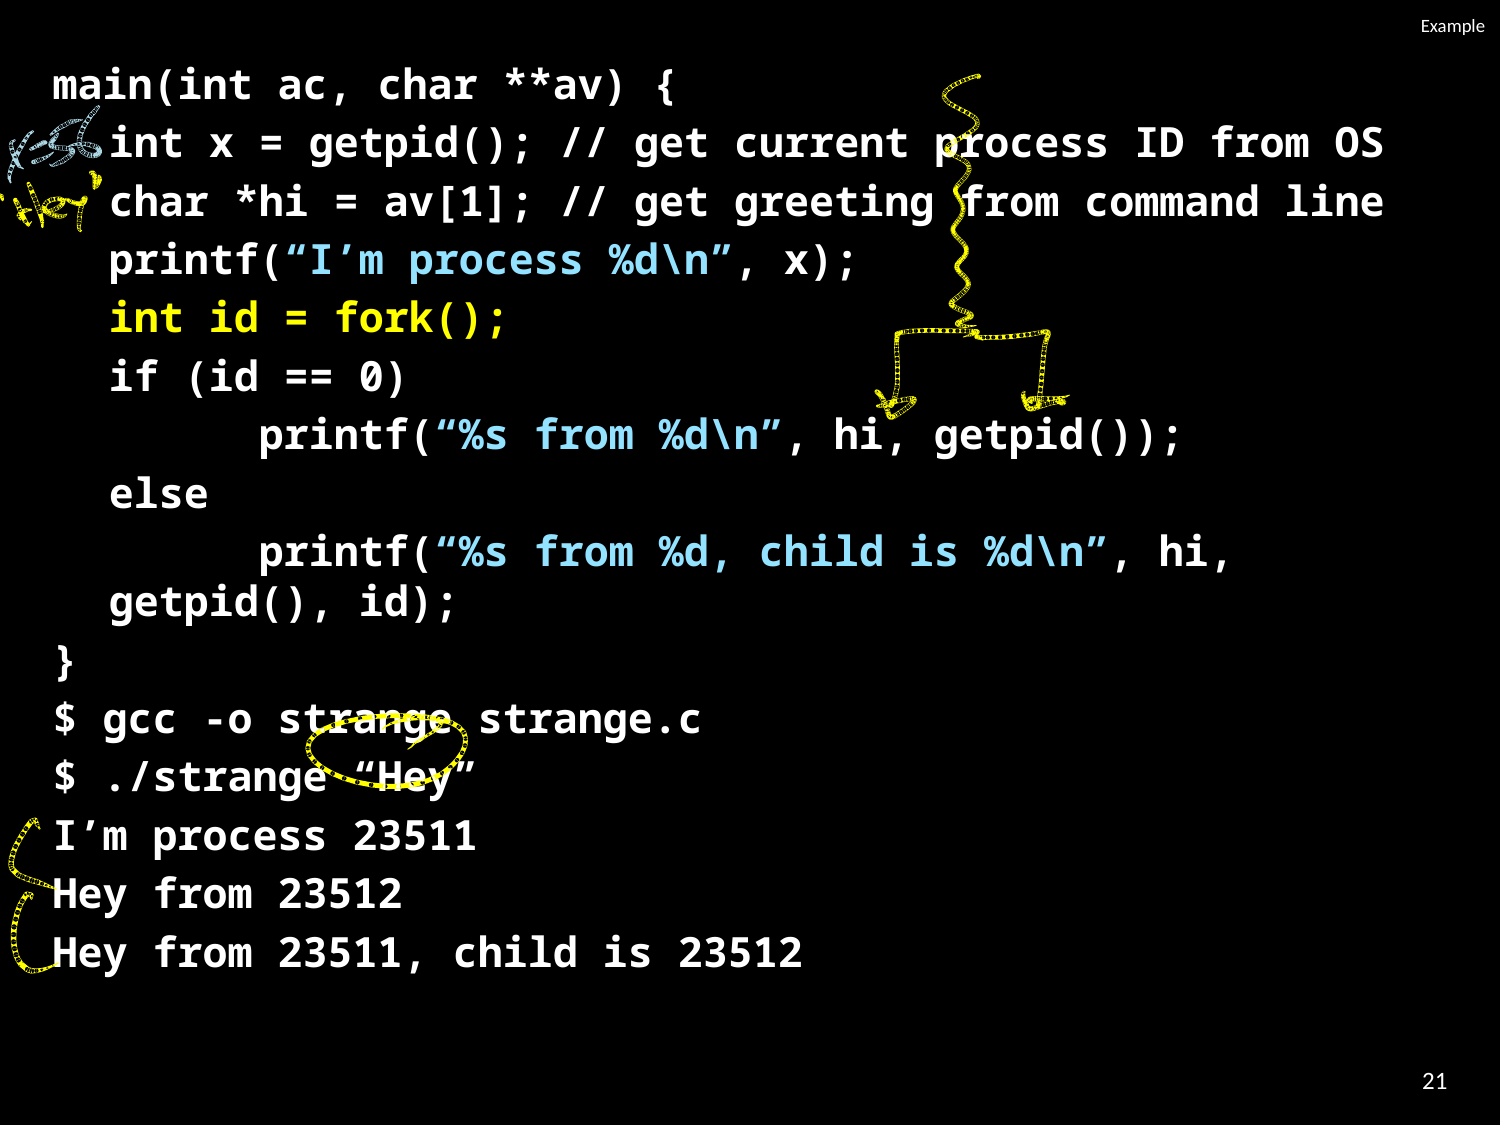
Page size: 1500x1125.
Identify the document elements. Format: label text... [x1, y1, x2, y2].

list main(int ac, char **av) { int x = getpid(); // get current process ID from OS char *hi = av[1]; // get greeting from command line printf(“I’m process %d\n”, x); int id = fork(); if (id == 0) printf(“%s from %d\n”, hi, getpid()); else printf(“%s from %d, child is %d\n”, hi, getpid(), id); } $ gcc -o strange strange.c $ ./strange “Hey” I’m process 23511 Hey from 23512 Hey from 23511, child is 23512 [37, 50, 1463, 1063]
picture [0, 67, 1077, 982]
title Example [924, 0, 1500, 50]
